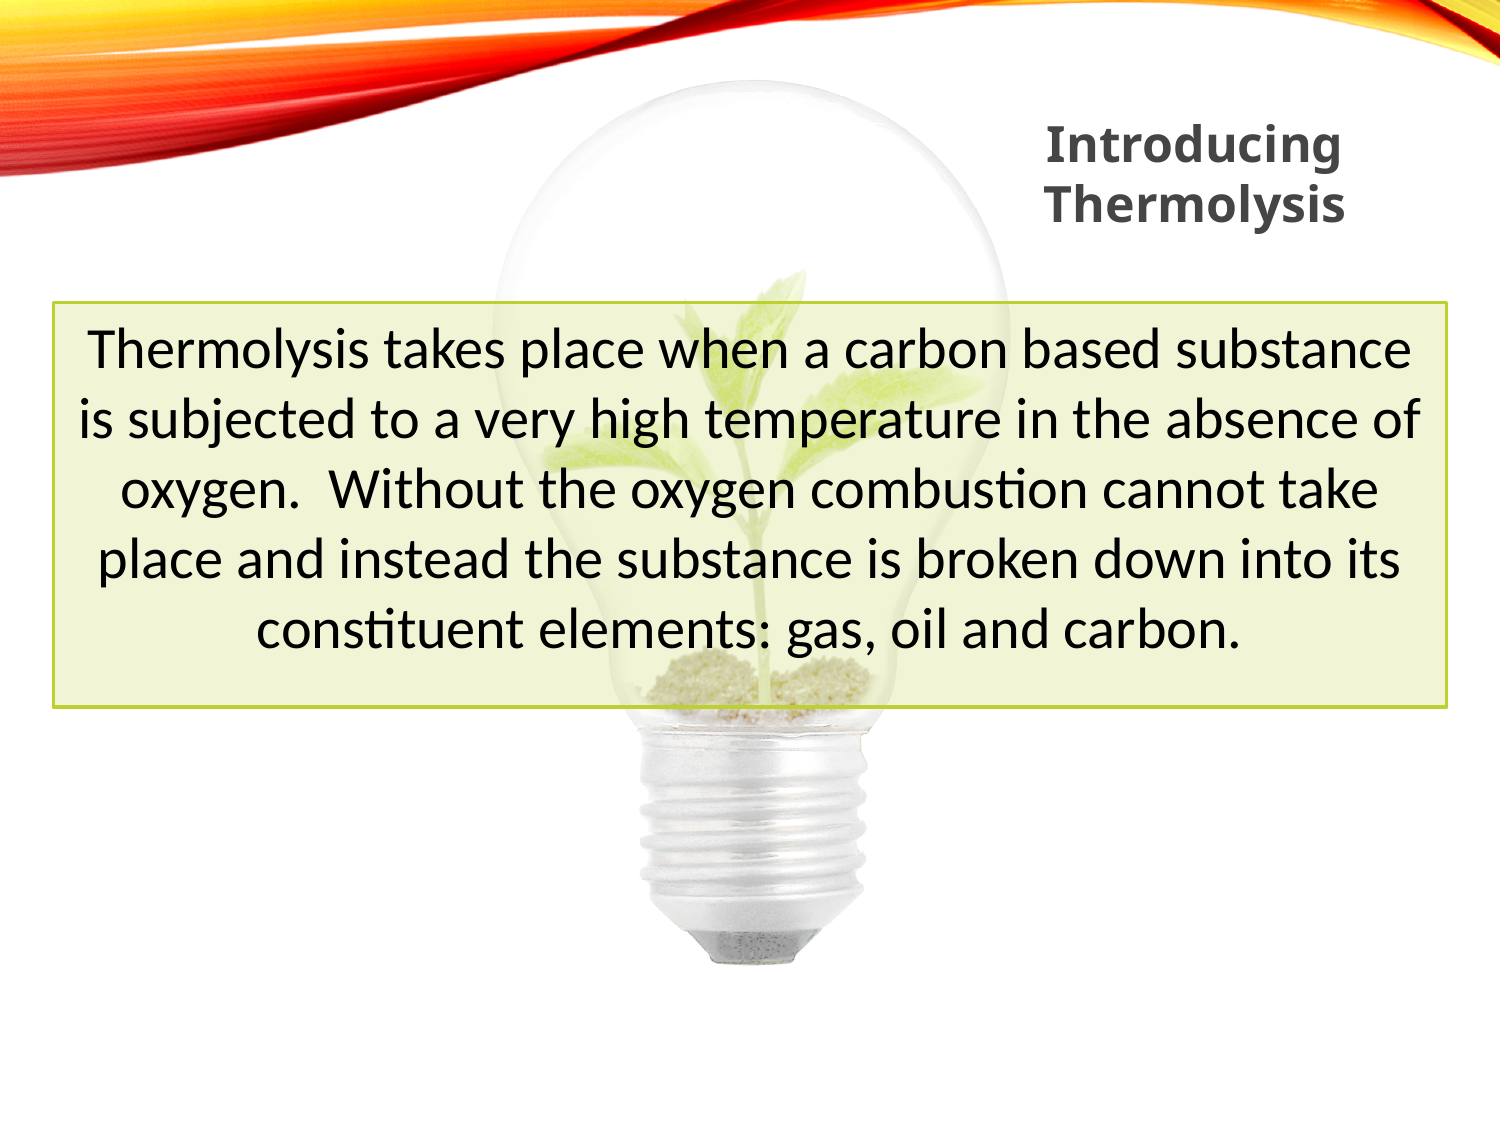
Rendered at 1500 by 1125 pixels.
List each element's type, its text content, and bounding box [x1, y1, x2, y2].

text_box Thermolysis takes place when a carbon based substance is subjected to a very high temperature in the absence of oxygen. Without the oxygen combustion cannot take place and instead the substance is broken down into its constituent elements: gas, oil and carbon. [1096, 302, 1447, 708]
picture [0, 0, 1500, 983]
text_box Introducing Thermolysis [1096, 105, 1500, 240]
text_box Thermolysis takes place when a carbon based substance is subjected to a very high temperature in the absence of oxygen. Without the oxygen combustion cannot take place and instead the substance is broken down into its constituent elements: gas, oil and carbon. [53, 302, 404, 708]
